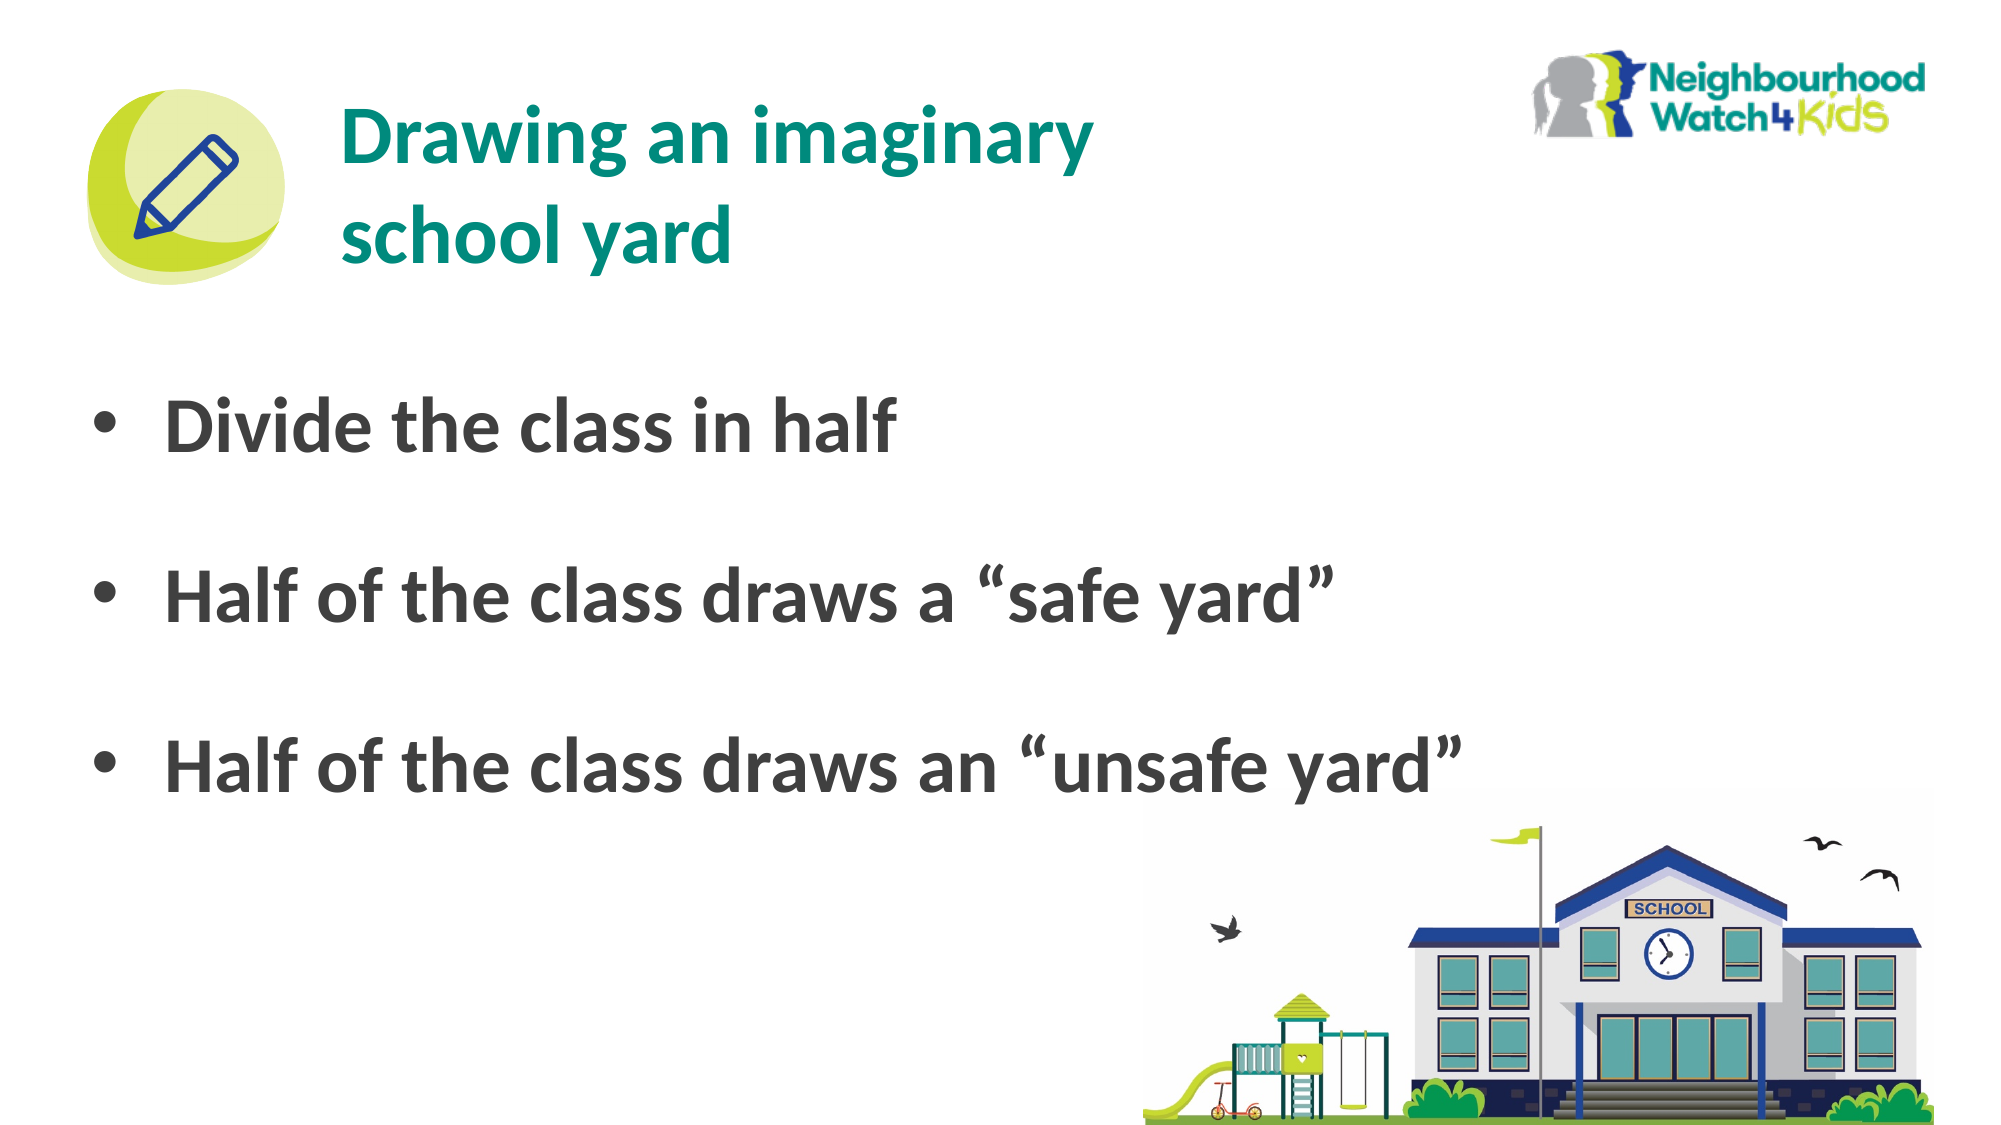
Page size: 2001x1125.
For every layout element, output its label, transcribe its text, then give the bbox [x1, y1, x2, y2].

text_box Drawing an imaginary school yard [326, 73, 1254, 289]
picture [1529, 47, 1934, 141]
text_box Divide the class in half Half of the class draws a “safe yard” Half of the class draws an “unsafe yard” [76, 366, 1899, 816]
picture [58, 43, 297, 313]
picture [1143, 788, 1934, 1125]
